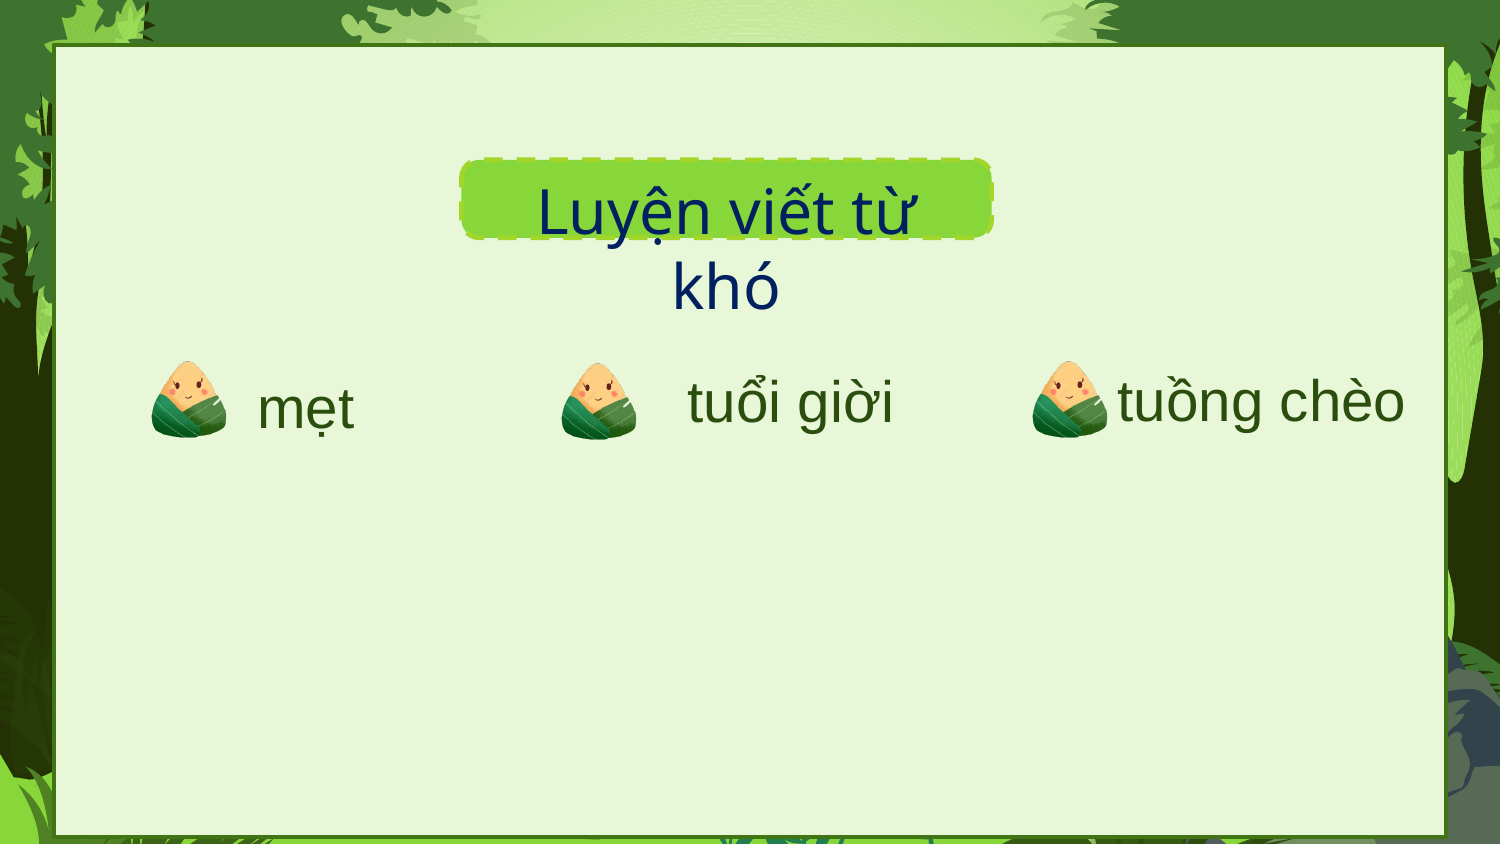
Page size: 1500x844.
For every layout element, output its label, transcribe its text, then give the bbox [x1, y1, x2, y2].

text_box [545, 352, 975, 449]
text_box Luyện viết từ khó [459, 157, 994, 240]
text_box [135, 352, 544, 447]
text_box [1017, 350, 1447, 447]
text_box [52, 43, 1448, 839]
